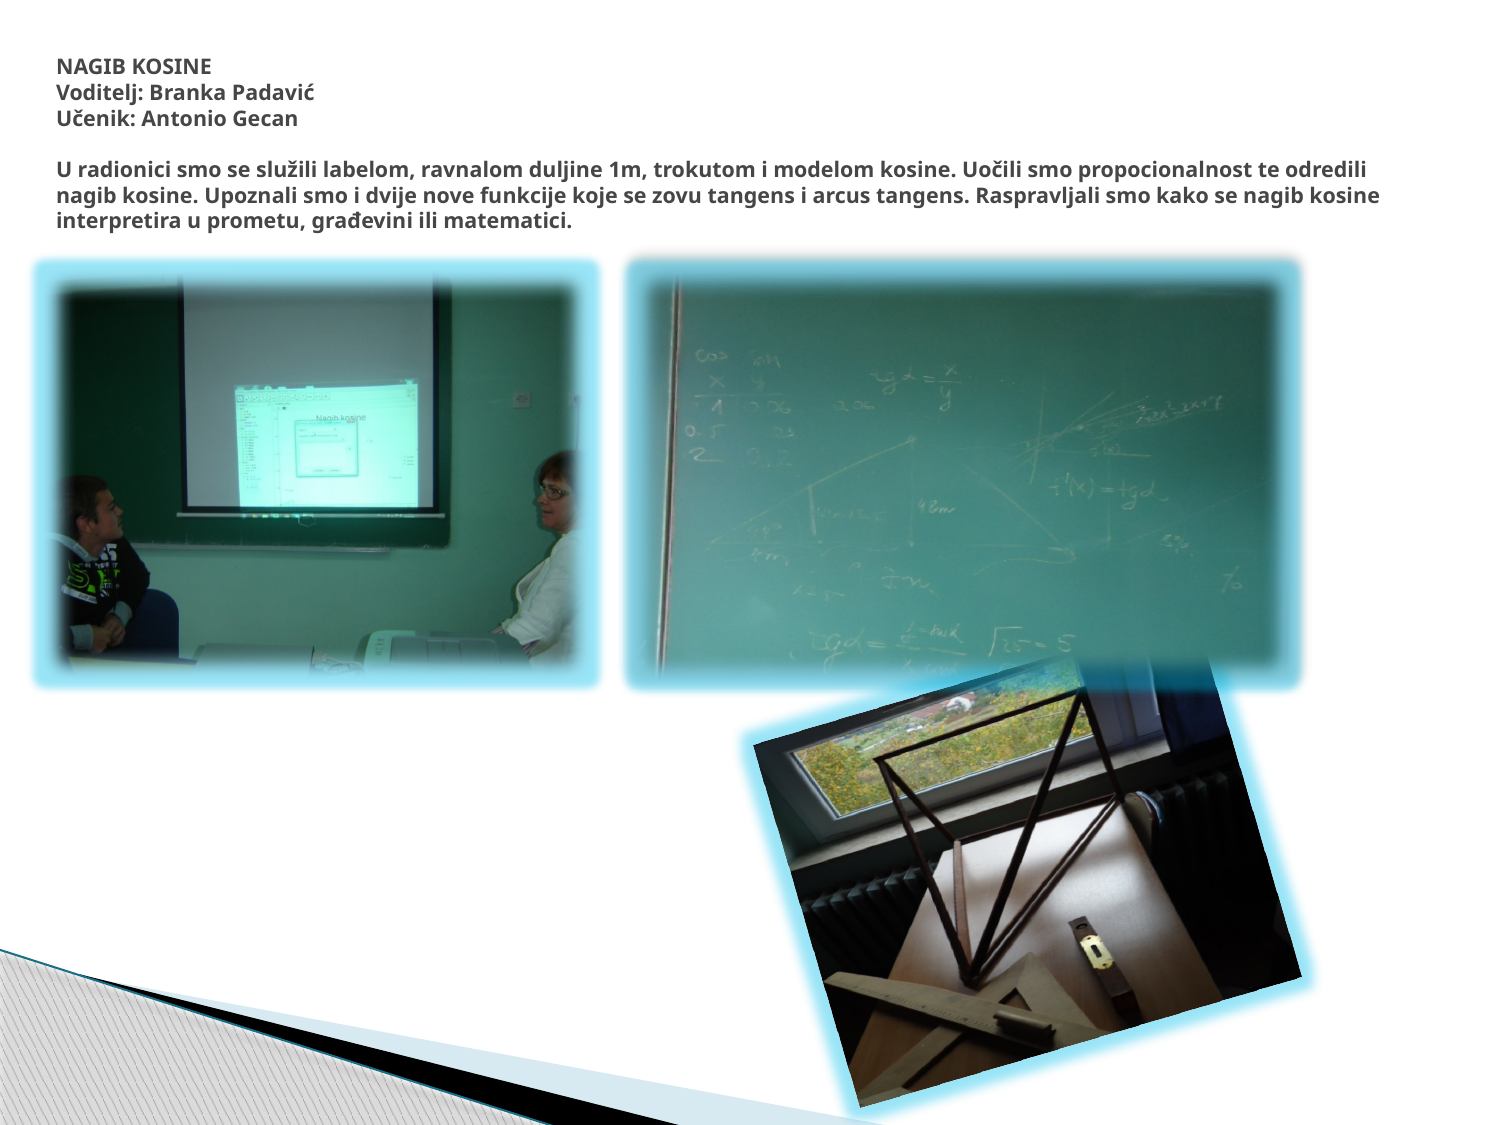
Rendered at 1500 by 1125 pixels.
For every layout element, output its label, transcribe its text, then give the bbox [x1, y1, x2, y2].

title NAGIB KOSINE Voditelj: Branka Padavić Učenik: Antonio Gecan U radionici smo se služili labelom, ravnalom duljine 1m, trokutom i modelom kosine. Uočili smo propocionalnost te odredili nagib kosine. Upoznali smo i dvije nove funkcije koje se zovu tangens i arcus tangens. Raspravljali smo kako se nagib kosine interpretira u prometu, građevini ili matematici. [41, 45, 1425, 268]
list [41, 266, 593, 681]
picture [631, 266, 1301, 1107]
